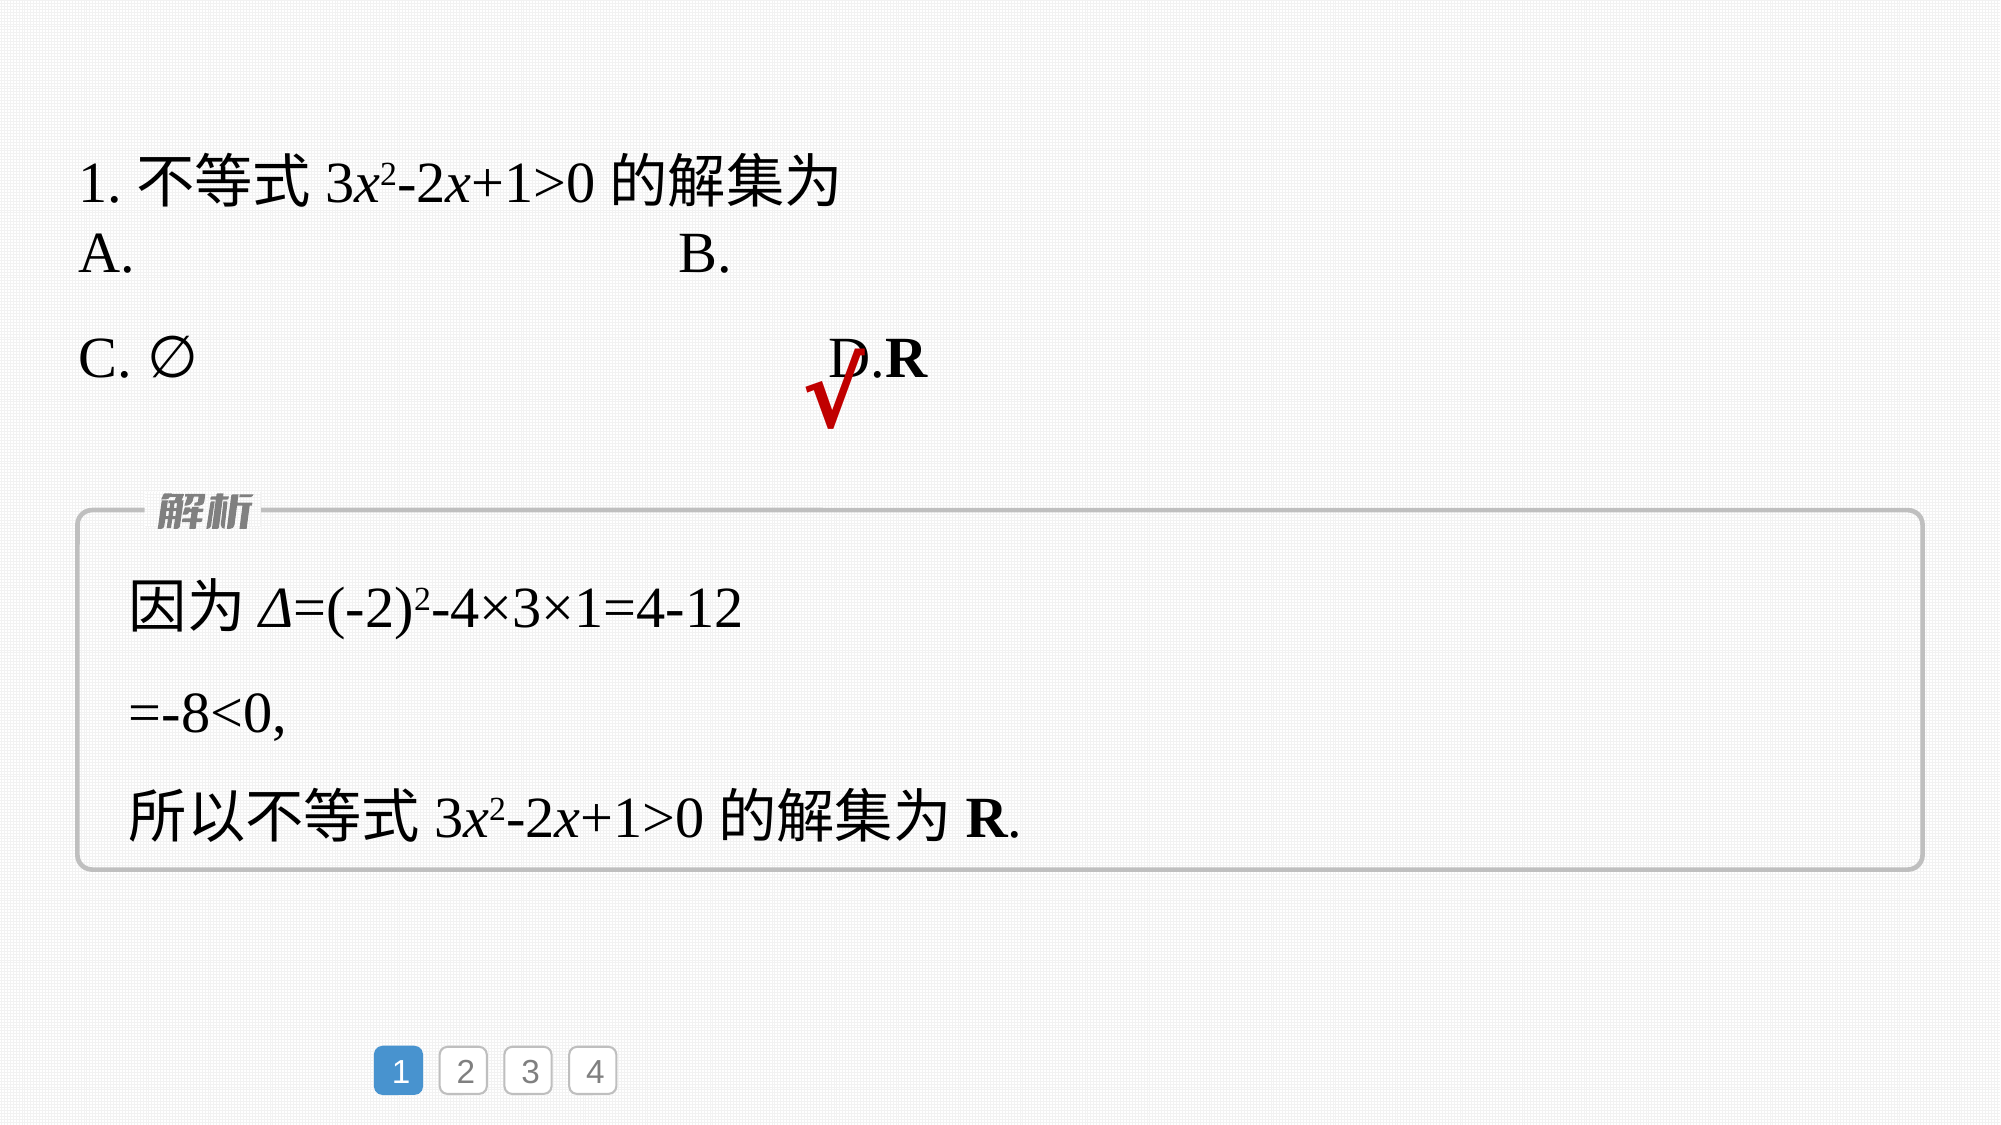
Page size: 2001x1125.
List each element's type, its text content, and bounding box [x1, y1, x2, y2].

text_box 1 [373, 1045, 424, 1096]
text_box √ [787, 326, 912, 454]
text_box 4 [568, 1045, 618, 1096]
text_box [77, 491, 1923, 870]
text_box 3 [503, 1045, 553, 1096]
text_box 2 [438, 1045, 488, 1096]
